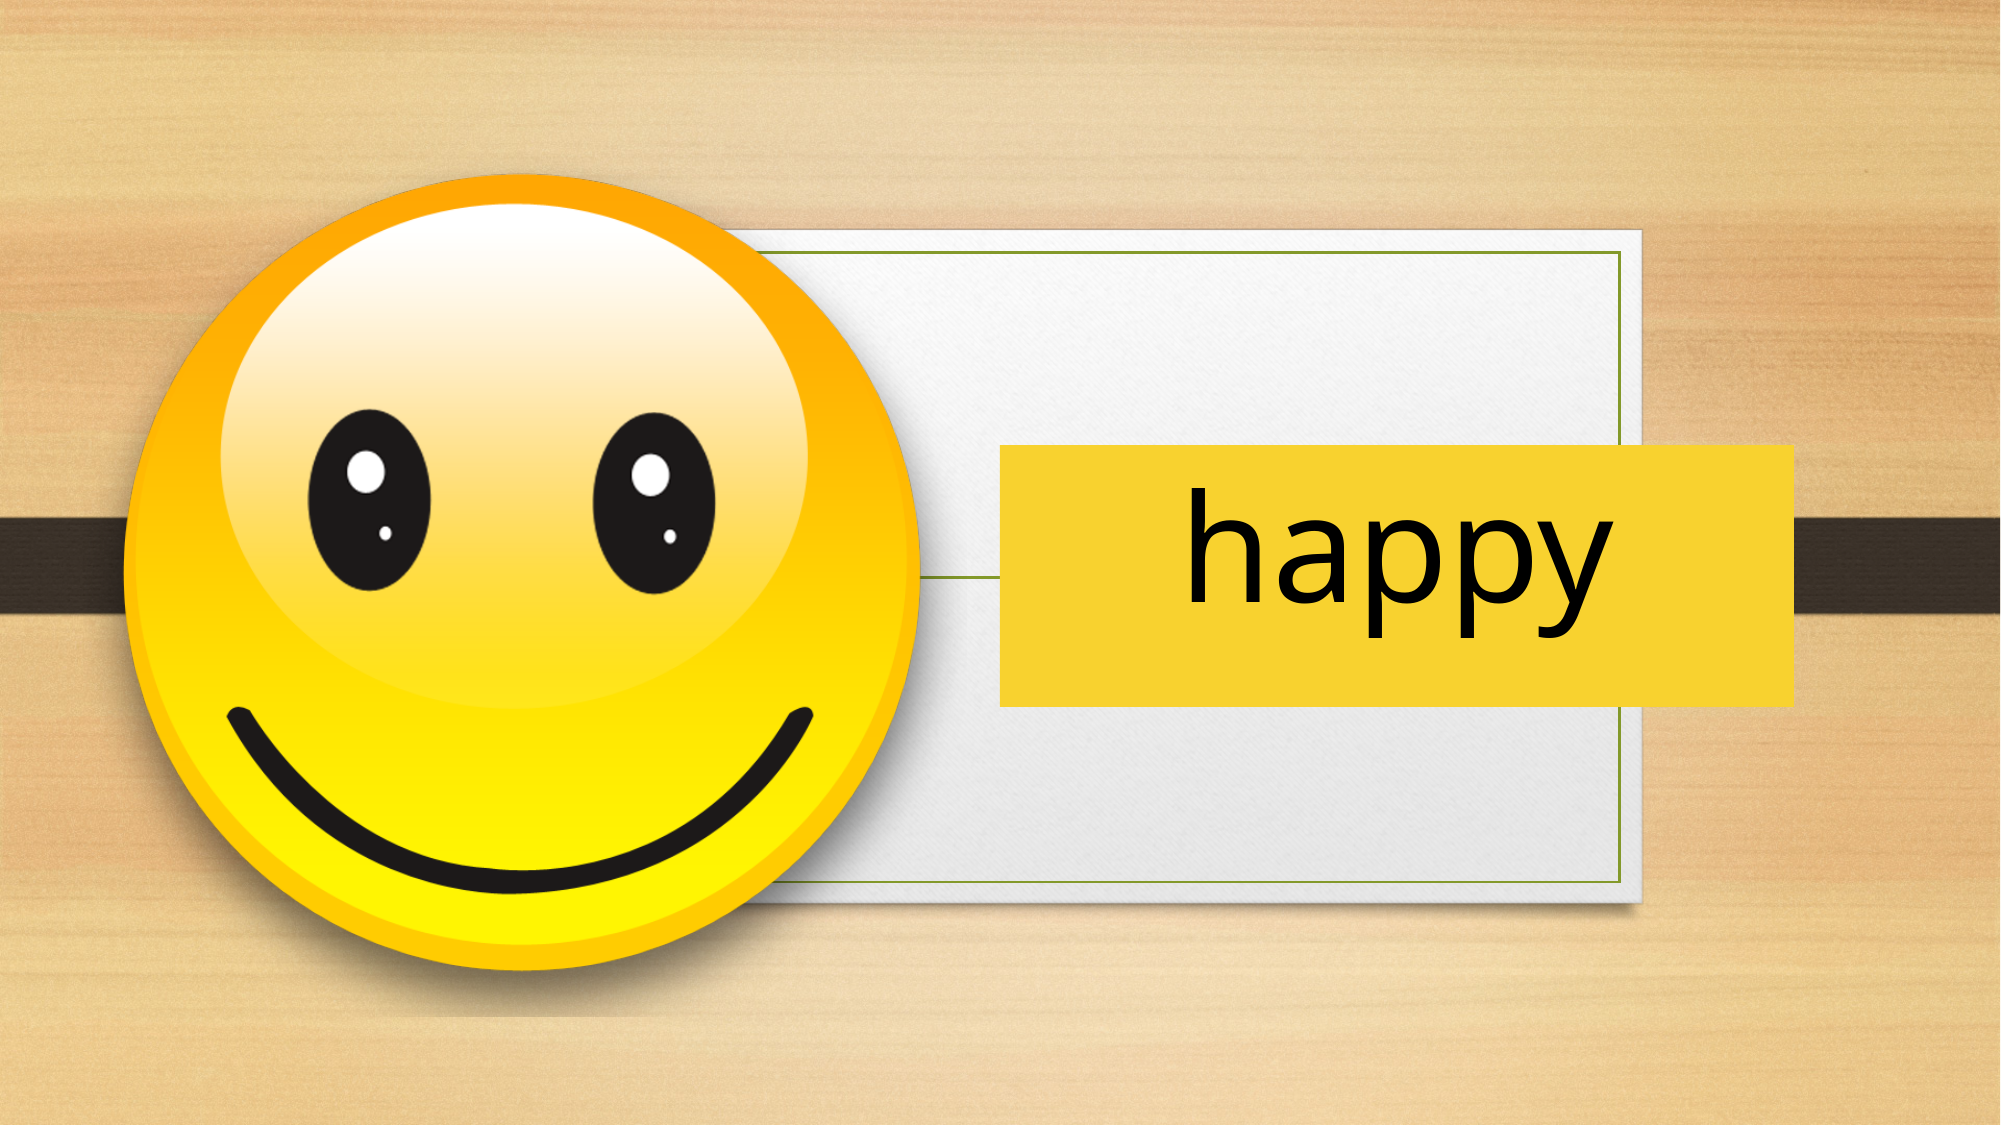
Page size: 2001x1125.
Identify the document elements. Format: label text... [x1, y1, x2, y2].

picture [0, 0, 2001, 1125]
subtitle happy [999, 445, 1794, 707]
